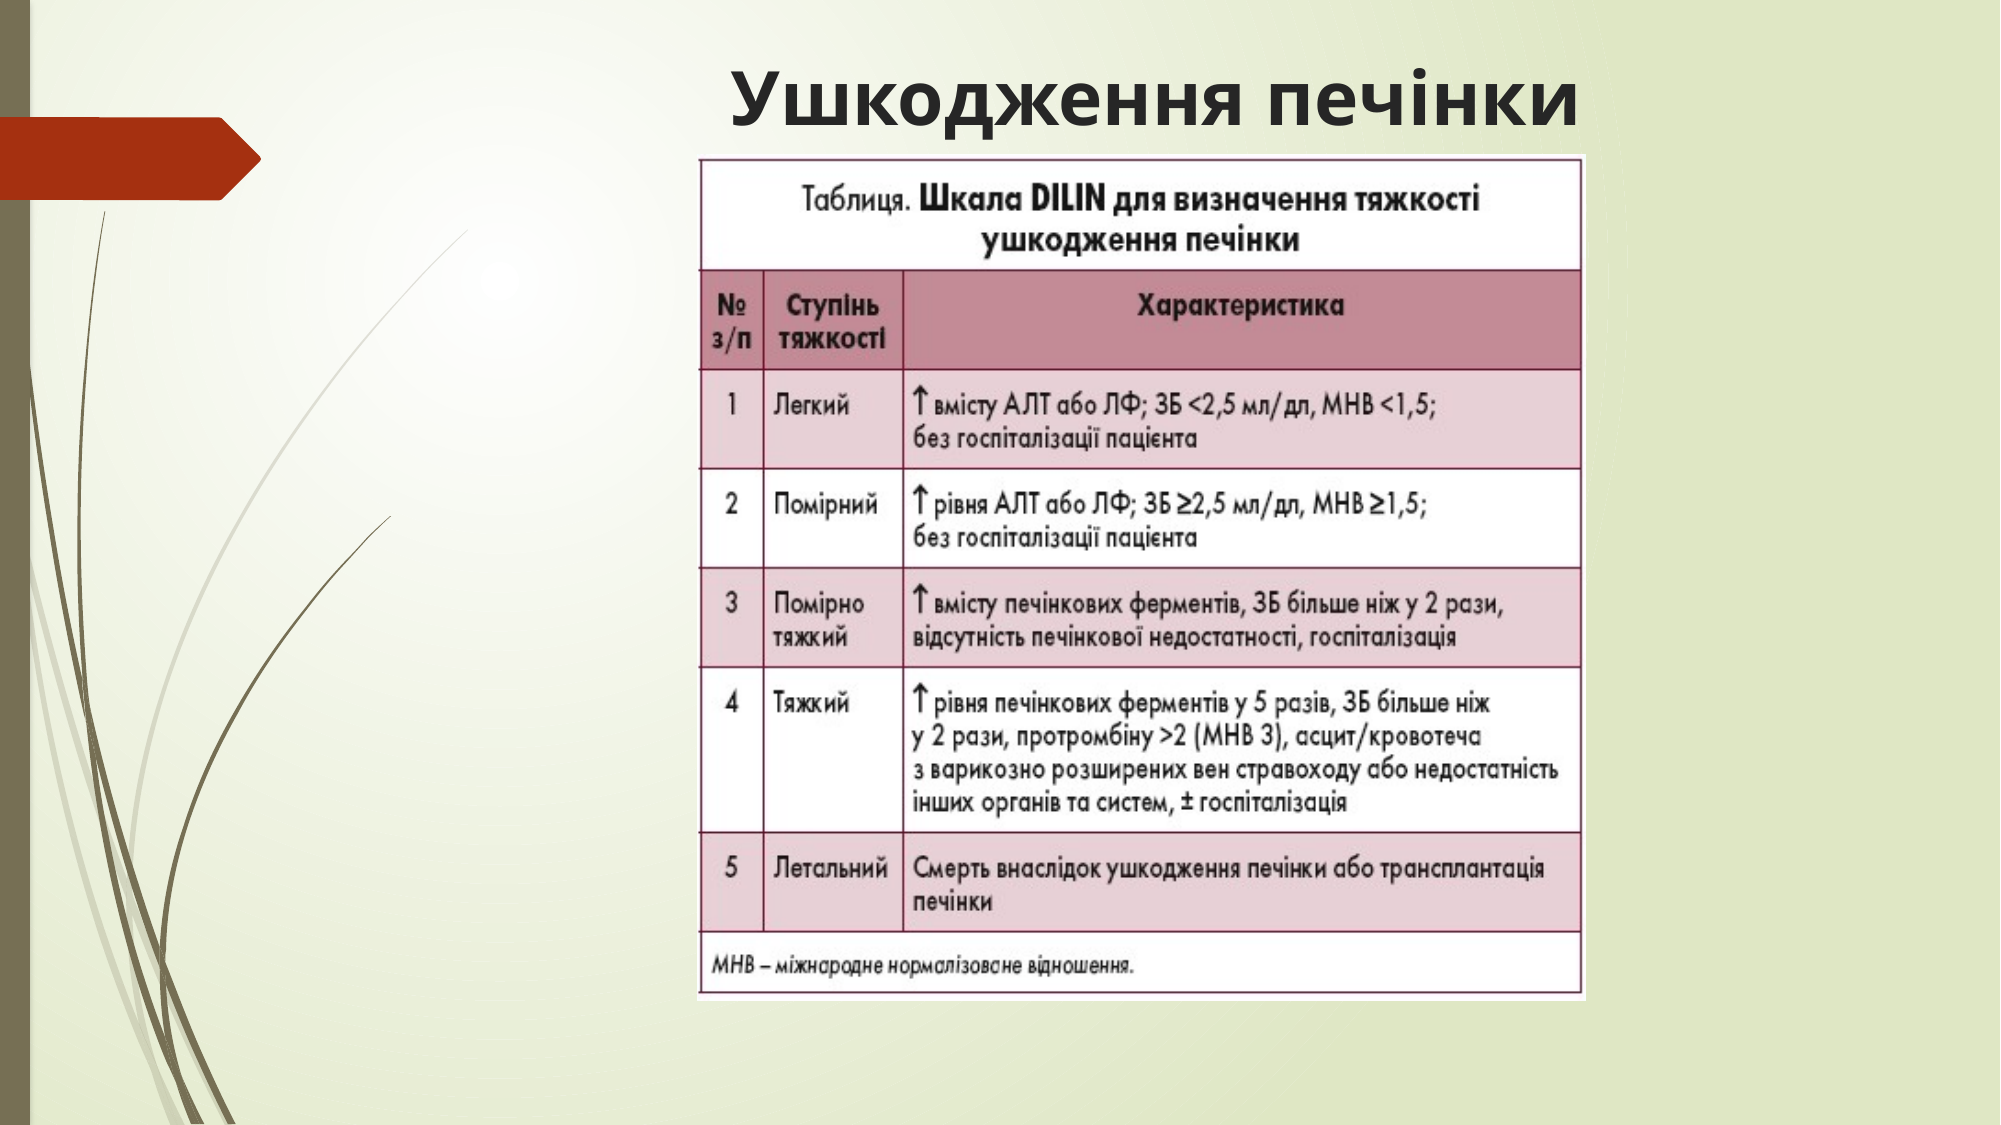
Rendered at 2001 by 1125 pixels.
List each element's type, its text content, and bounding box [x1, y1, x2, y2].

title Ушкодження печінки [698, 43, 1888, 155]
text_box [25, 0, 698, 648]
picture [696, 153, 1587, 1001]
